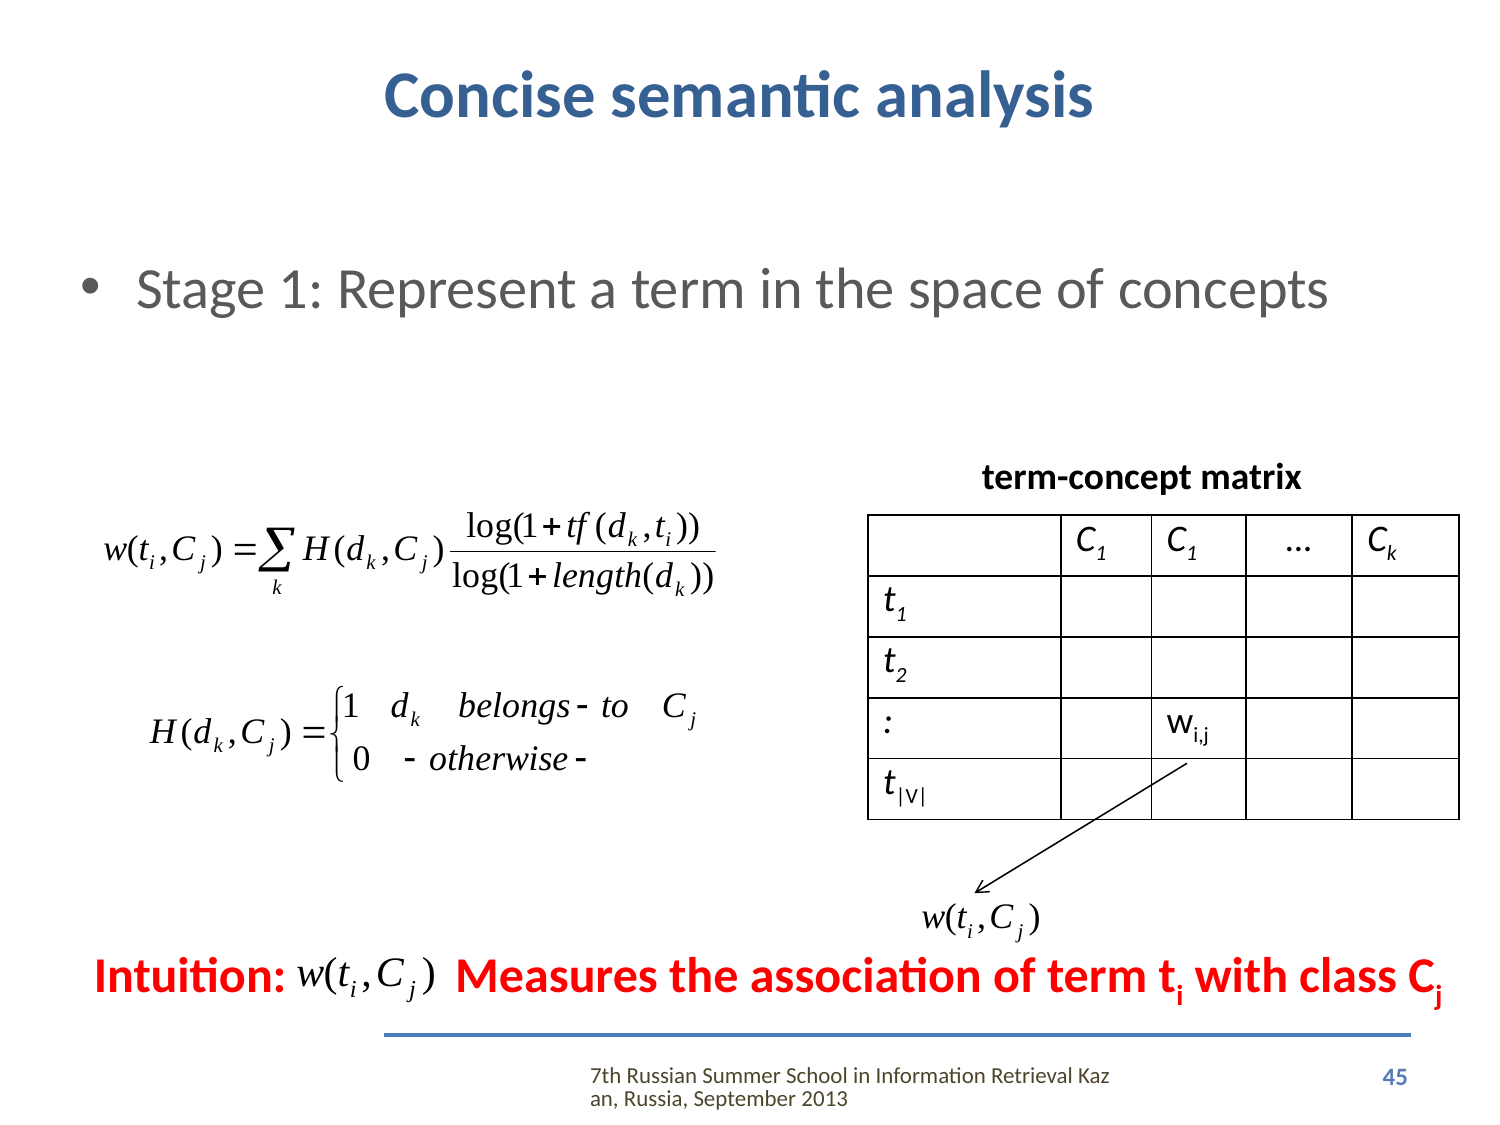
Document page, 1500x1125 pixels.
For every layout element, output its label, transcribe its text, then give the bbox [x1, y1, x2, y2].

title Concise semantic analysis [64, 33, 1415, 149]
table_header C1 [1062, 516, 1151, 575]
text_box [974, 762, 1188, 894]
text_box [915, 893, 1047, 951]
slide_number 45 [1311, 1045, 1424, 1106]
table_cell : [869, 699, 1060, 758]
table_header [869, 516, 1060, 575]
text_box term-concept matrix [967, 444, 1317, 505]
table_cell [1353, 759, 1458, 819]
table_cell [1062, 699, 1151, 758]
table_cell [1247, 759, 1351, 819]
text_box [142, 680, 708, 789]
table_cell [1353, 577, 1458, 636]
table_cell [1247, 699, 1351, 758]
table_cell t|V| [869, 759, 1060, 819]
footer 7th Russian Summer School in Information Retrieval Kazan, Russia, September 2013 [575, 1044, 1128, 1105]
table_cell wi,j [1152, 699, 1245, 758]
table_cell [1353, 699, 1458, 758]
table_cell [1247, 638, 1351, 697]
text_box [288, 944, 444, 1012]
list Stage 1: Represent a term in the space of concepts [64, 160, 1415, 988]
text_box Intuition: Measures the association of term ti with class Cj [79, 935, 1458, 1019]
table_cell [1152, 759, 1245, 819]
table_cell [1247, 577, 1351, 636]
table_cell [1062, 638, 1151, 697]
table_header Ck [1353, 516, 1458, 575]
table_cell t2 [869, 638, 1060, 697]
table_cell [1062, 577, 1151, 636]
table_header … [1247, 516, 1351, 575]
table_cell t1 [869, 577, 1060, 636]
table_cell [1152, 577, 1245, 636]
table_cell [1152, 638, 1245, 697]
table_cell [1353, 638, 1458, 697]
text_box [97, 503, 725, 606]
table_header C1 [1152, 516, 1245, 575]
